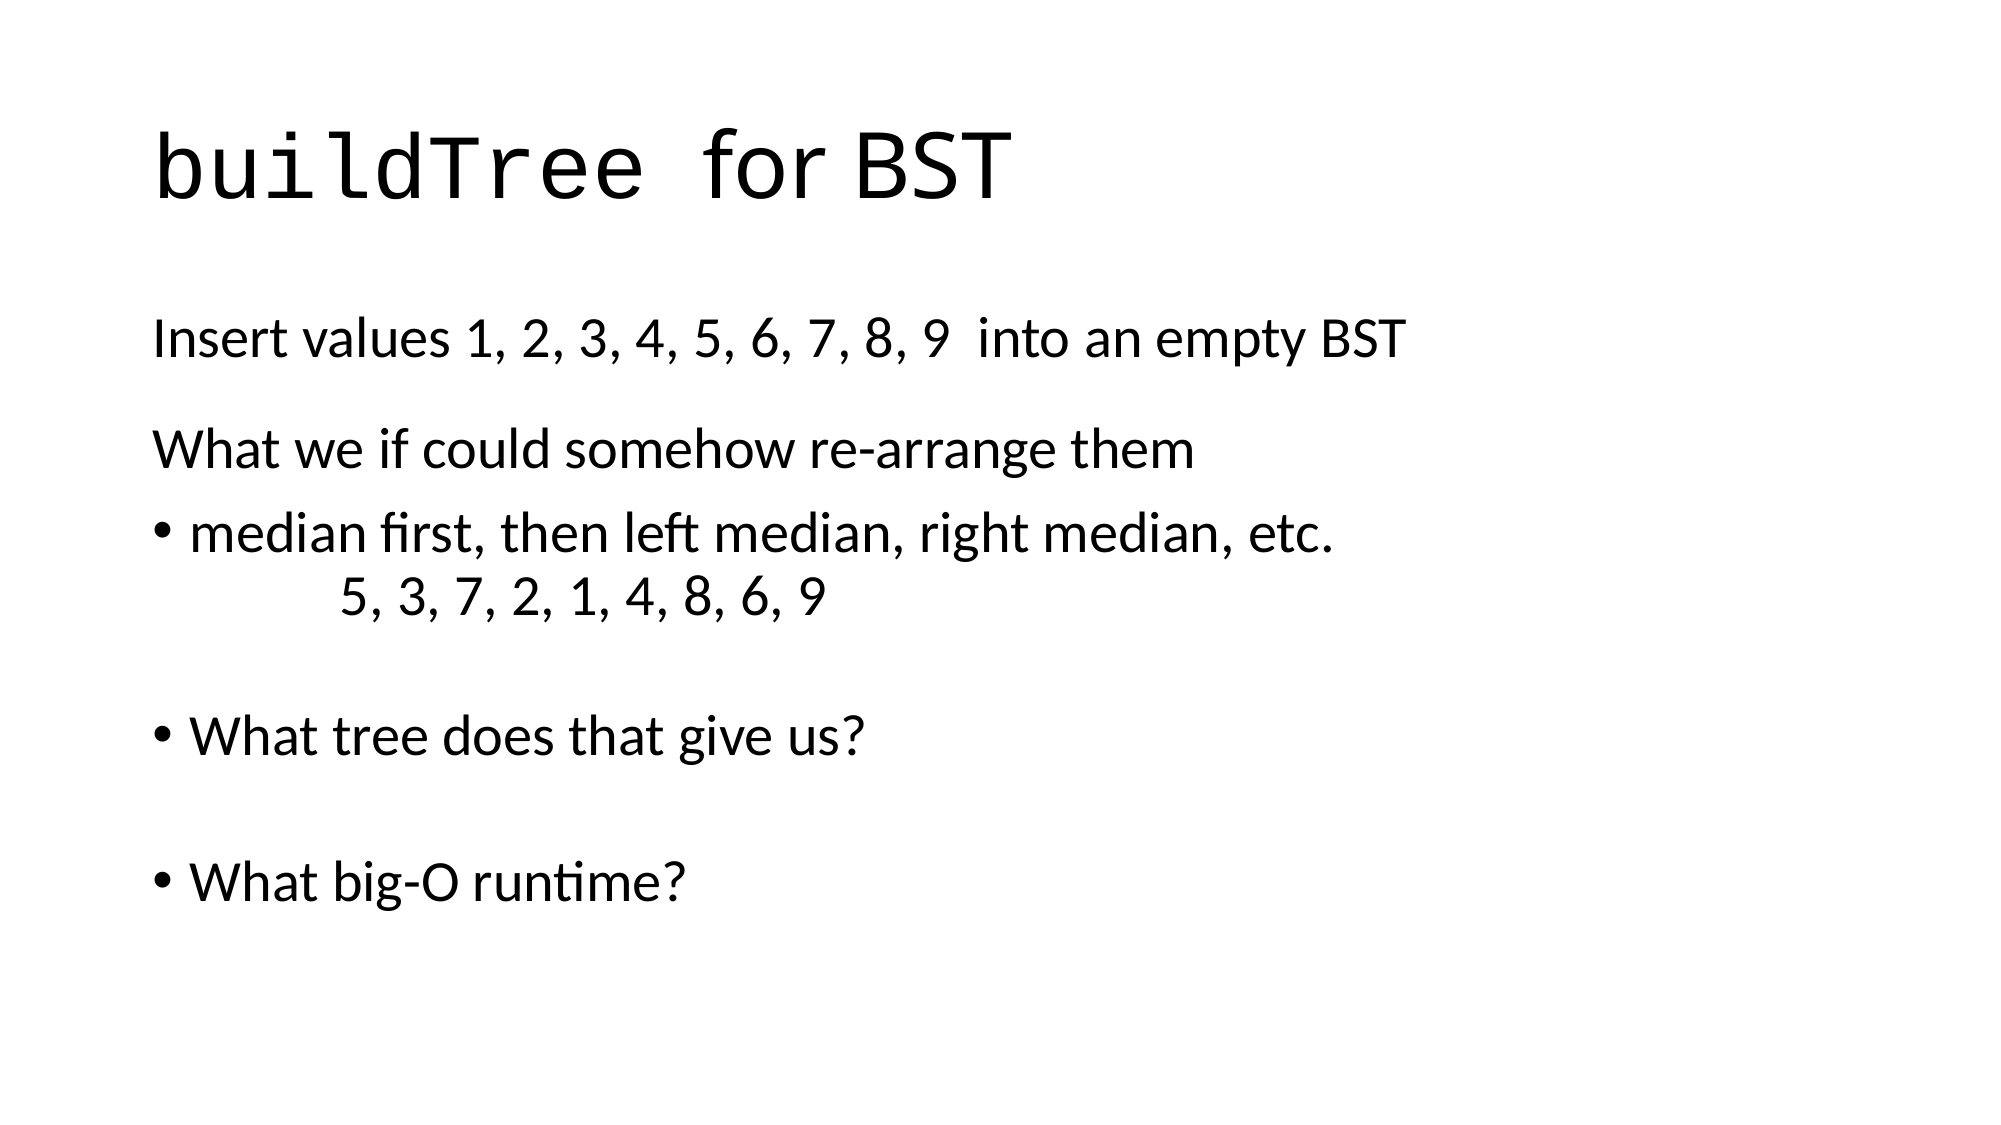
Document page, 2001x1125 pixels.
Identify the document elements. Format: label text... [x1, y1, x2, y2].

list Insert values 1, 2, 3, 4, 5, 6, 7, 8, 9 into an empty BST What we if could somehow re-arrange them median first, then left median, right median, etc. 5, 3, 7, 2, 1, 4, 8, 6, 9 What tree does that give us? What big-O runtime? [137, 299, 1863, 1014]
title buildTree for BST [137, 59, 1863, 278]
